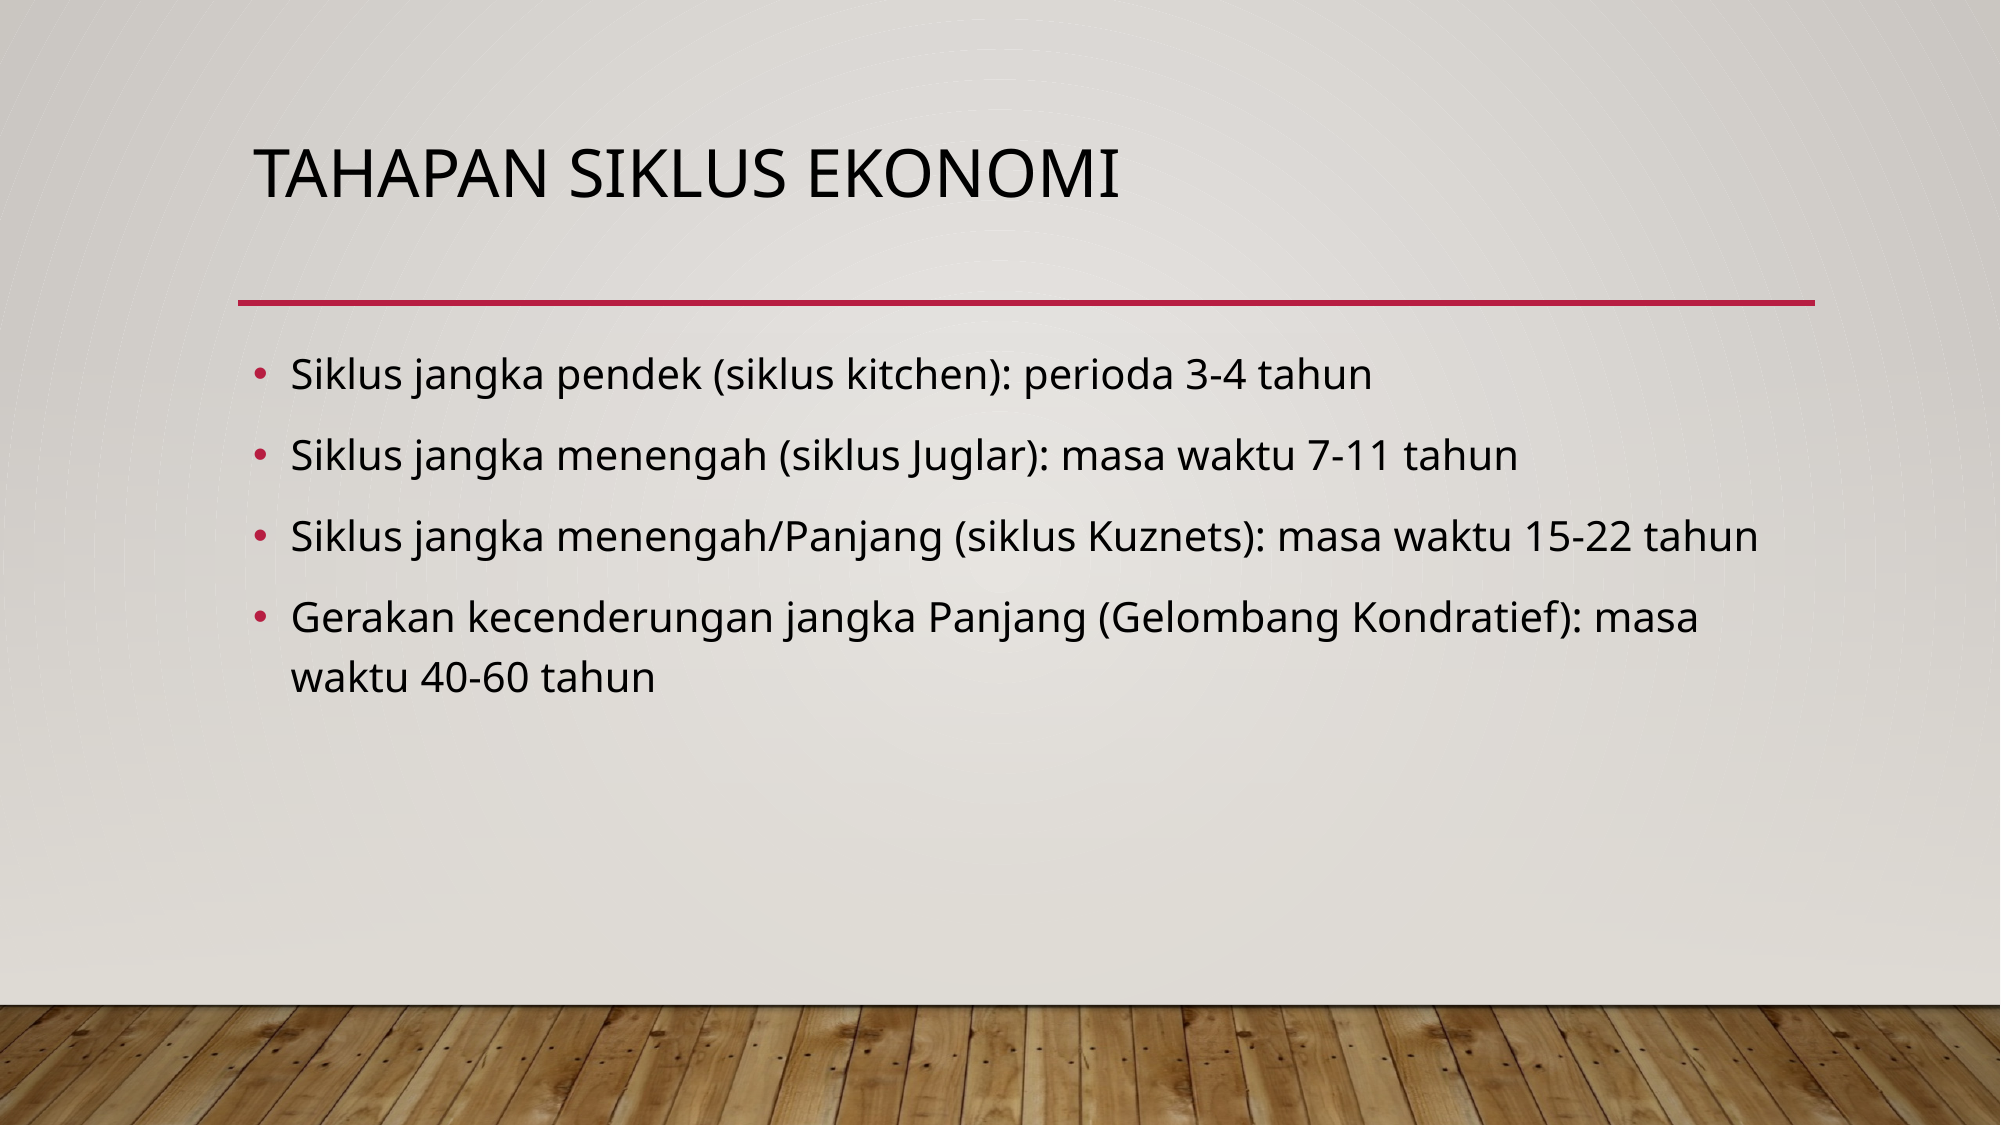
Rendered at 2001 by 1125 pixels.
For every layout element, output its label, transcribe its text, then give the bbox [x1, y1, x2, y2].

list Siklus jangka pendek (siklus kitchen): perioda 3-4 tahun Siklus jangka menengah (siklus Juglar): masa waktu 7-11 tahun Siklus jangka menengah/Panjang (siklus Kuznets): masa waktu 15-22 tahun Gerakan kecenderungan jangka Panjang (Gelombang Kondratief): masa waktu 40-60 tahun [238, 330, 1814, 897]
picture [0, 1005, 2000, 1125]
title Tahapan siklus ekonomi [238, 131, 1814, 305]
